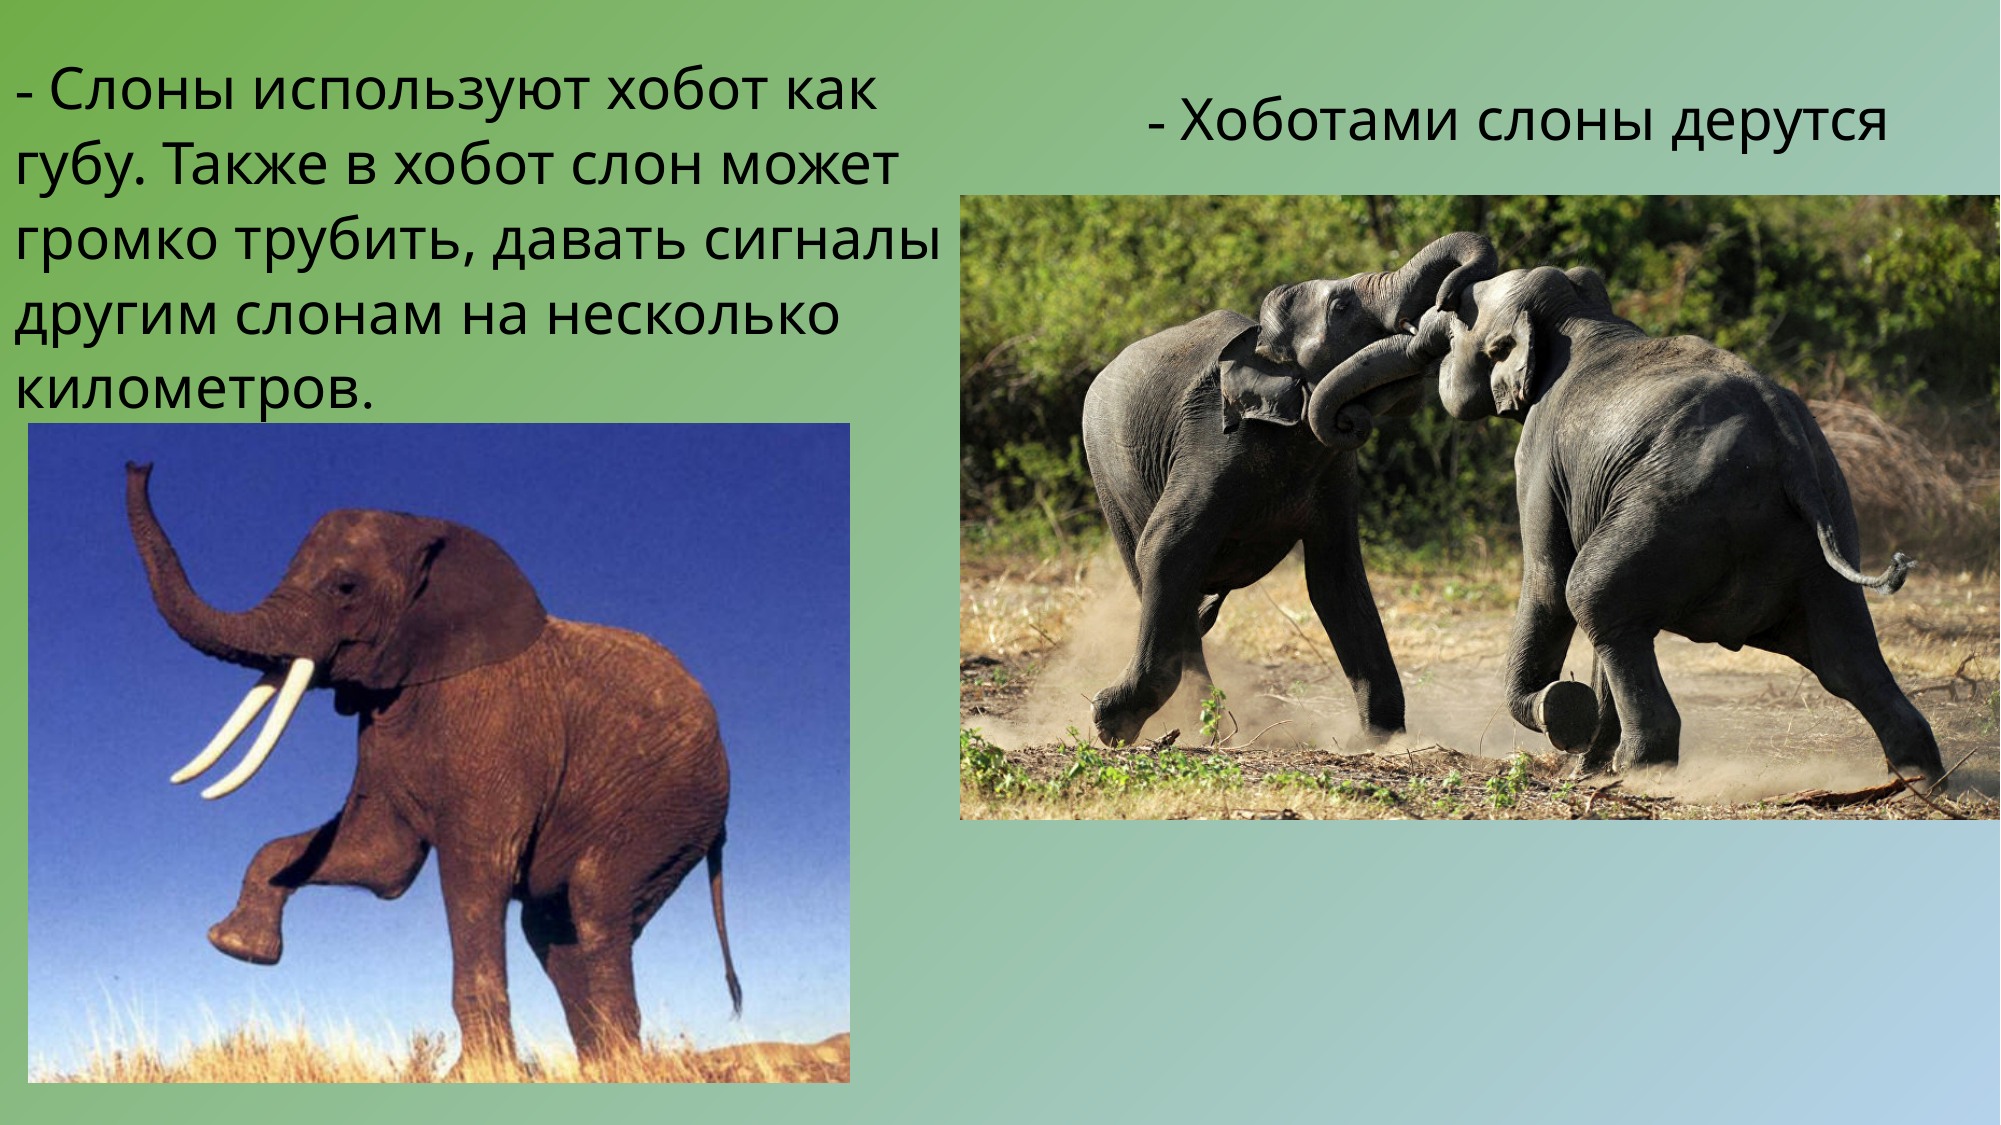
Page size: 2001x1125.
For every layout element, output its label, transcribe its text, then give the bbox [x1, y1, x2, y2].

text_box - Слоны используют хобот как губу. Также в хобот слон может громко трубить, давать сигналы другим слонам на несколько километров. [0, 39, 1000, 428]
text_box - Хоботами слоны дерутся [1132, 74, 1921, 160]
picture [28, 423, 850, 1083]
picture [960, 195, 2000, 820]
